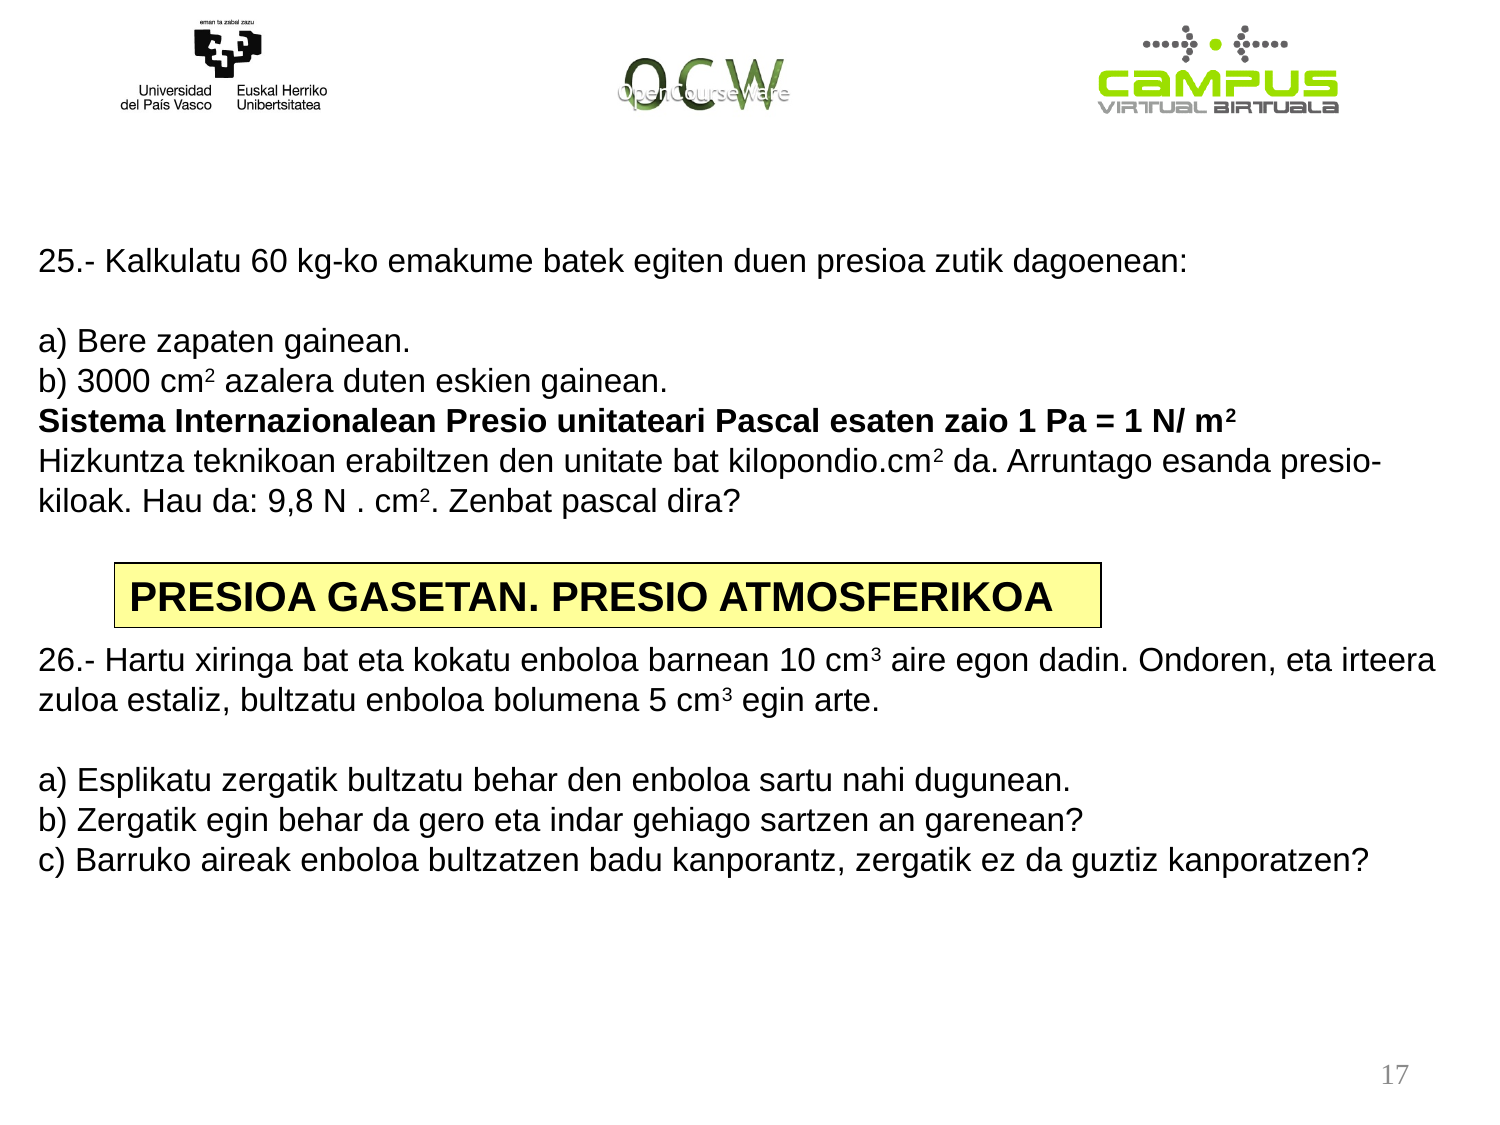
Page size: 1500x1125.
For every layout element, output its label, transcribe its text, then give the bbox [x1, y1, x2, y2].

picture [112, 11, 338, 117]
picture [1095, 23, 1340, 115]
slide_number 17 [1074, 1042, 1425, 1103]
picture [611, 28, 799, 124]
text_box 25.- Kalkulatu 60 kg-ko emakume batek egiten duen presioa zutik dagoenean: a) Bere zapaten gainean. b) 3000 cm2 azalera duten eskien gainean. Sistema Internazionalean Presio unitateari Pascal esaten zaio 1 Pa = 1 N/ m2 Hizkuntza teknikoan erabiltzen den unitate bat kilopondio.cm2 da. Arruntago esanda presio-kiloak. Hau da: 9,8 N . cm2. Zenbat pascal dira? 26.- Hartu xiringa bat eta kokatu enboloa barnean 10 cm3 aire egon dadin. Ondoren, eta irteera zuloa estaliz, bultzatu enboloa bolumena 5 cm3 egin arte. a) Esplikatu zergatik bultzatu behar den enboloa sartu nahi dugunean. b) Zergatik egin behar da gero eta indar gehiago sartzen an garenean? c) Barruko aireak enboloa bultzatzen badu kanporantz, zergatik ez da guztiz kanporatzen? [23, 231, 1474, 886]
text_box PRESIOA GASETAN. PRESIO ATMOSFERIKOA [114, 562, 1101, 628]
